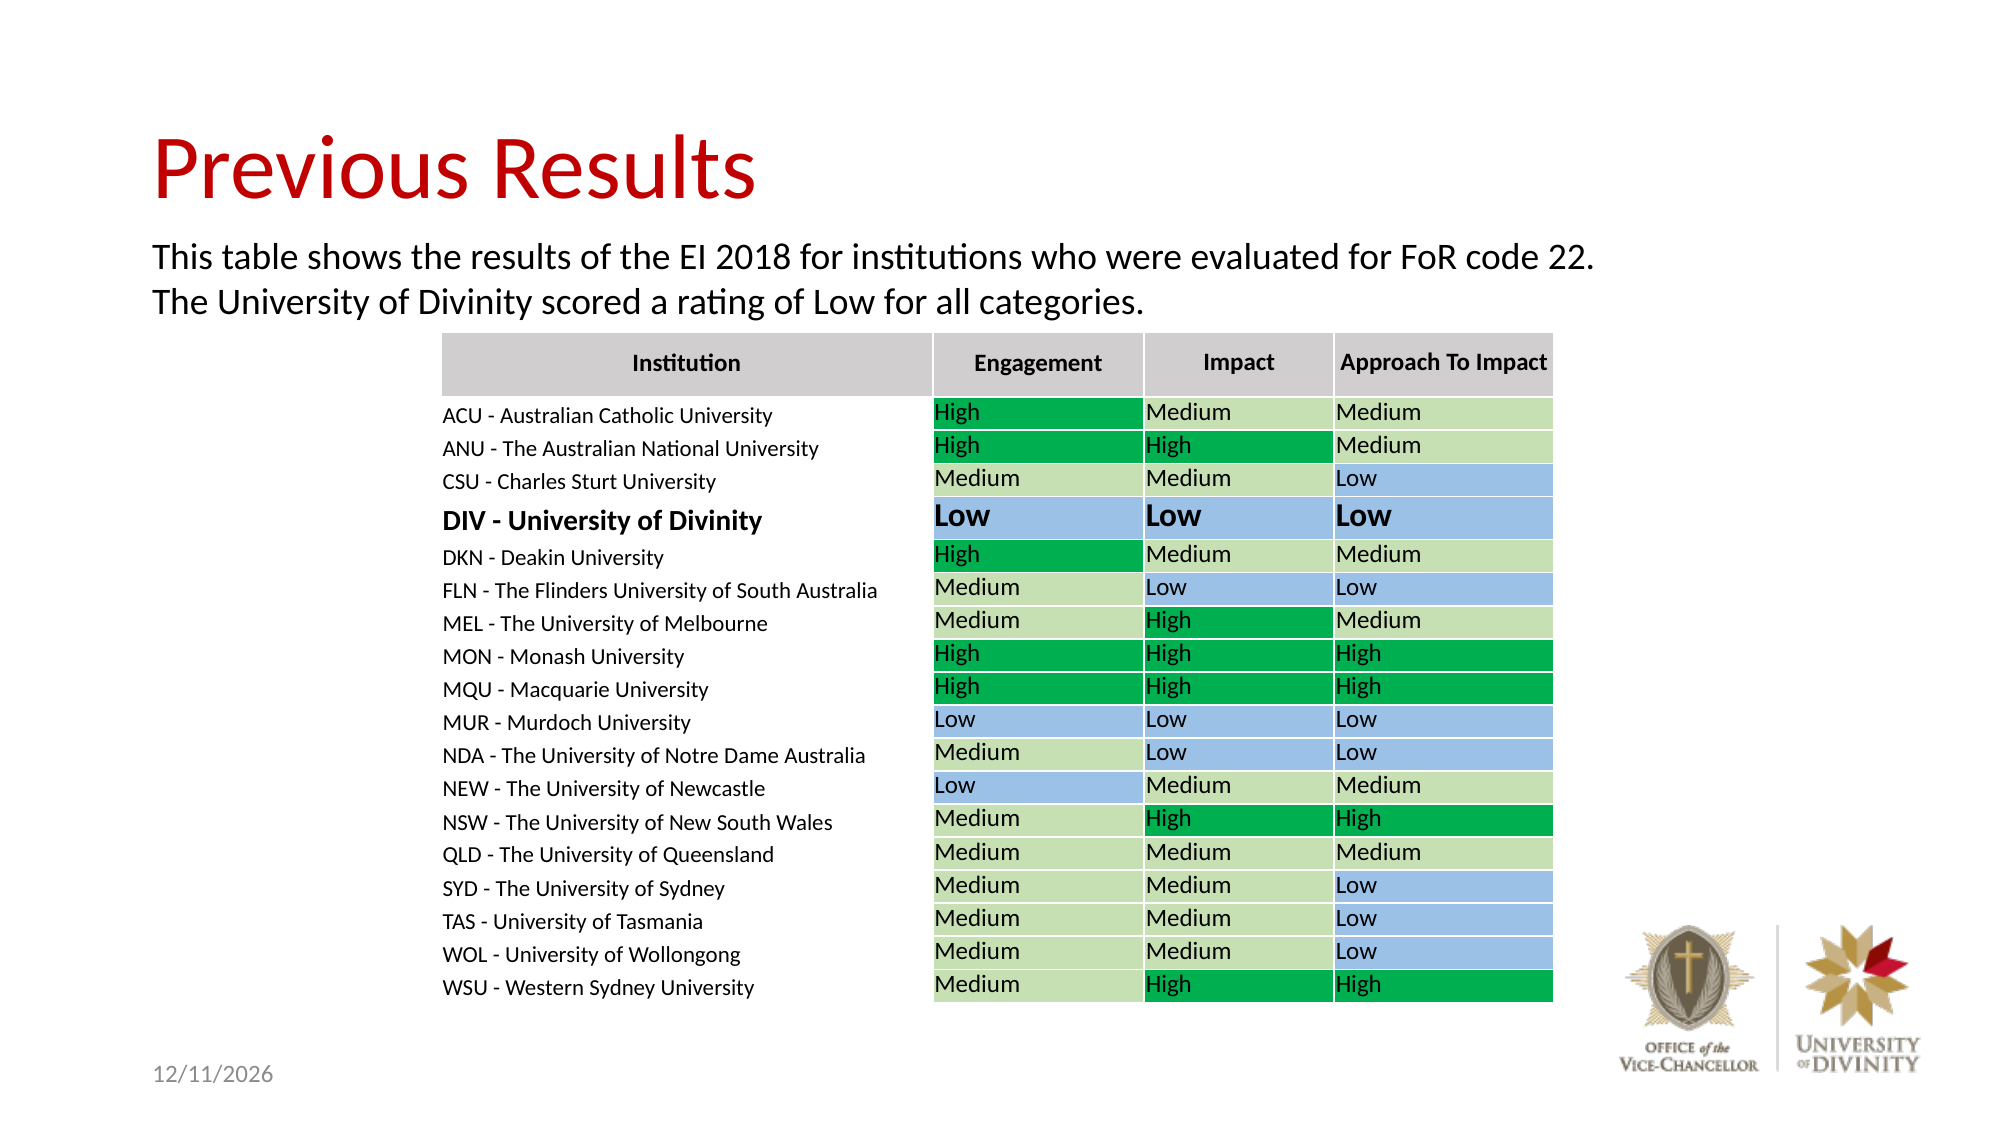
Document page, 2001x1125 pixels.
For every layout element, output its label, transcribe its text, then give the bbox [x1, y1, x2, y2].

table_cell Low [934, 772, 1143, 803]
table_cell DIV - University of Divinity [442, 497, 932, 539]
table_cell Medium [1145, 838, 1333, 869]
table_cell Low [934, 497, 1143, 539]
table_cell High [1145, 640, 1333, 671]
table_cell Medium [934, 937, 1143, 969]
table_cell Medium [934, 607, 1143, 638]
table_cell DKN - Deakin University [442, 540, 932, 572]
table_cell High [1335, 970, 1553, 1002]
table_cell High [934, 398, 1143, 429]
table_cell Medium [1145, 464, 1333, 496]
table_header Impact [1145, 333, 1333, 396]
table_cell NSW - The University of New South Wales [442, 805, 932, 836]
table_cell High [1145, 607, 1333, 638]
table_cell Medium [934, 464, 1143, 496]
table_cell Medium [934, 805, 1143, 836]
table_cell WSU - Western Sydney University [442, 970, 932, 1002]
table_cell Low [1335, 937, 1553, 969]
table_cell High [934, 540, 1143, 572]
table_cell High [1335, 673, 1553, 704]
table_cell ANU - The Australian National University [442, 431, 932, 463]
table_cell Medium [934, 838, 1143, 869]
table_cell Medium [934, 871, 1143, 902]
text_box This table shows the results of the EI 2018 for institutions who were evaluated for FoR code 22. The University of Divinity scored a rating of Low for all categories. [137, 224, 1686, 329]
table_cell Medium [1335, 607, 1553, 638]
table_cell FLN - The Flinders University of South Australia [442, 573, 932, 605]
table_cell MQU - Macquarie University [442, 673, 932, 704]
table_cell Low [1145, 706, 1333, 737]
table_cell High [934, 431, 1143, 463]
table_cell Low [1335, 871, 1553, 902]
table_cell MON - Monash University [442, 640, 932, 671]
picture [1619, 925, 1921, 1073]
table_cell Low [1335, 904, 1553, 935]
table_cell Medium [934, 970, 1143, 1002]
table_cell High [1335, 640, 1553, 671]
table_cell Medium [934, 573, 1143, 605]
table_cell Medium [1145, 540, 1333, 572]
table_cell Medium [1335, 838, 1553, 869]
table_cell Medium [1335, 431, 1553, 463]
table_cell Medium [1145, 937, 1333, 969]
table_cell Medium [1145, 871, 1333, 902]
table_cell Low [1335, 739, 1553, 770]
table_cell Low [1145, 497, 1333, 539]
table_cell High [1145, 673, 1333, 704]
table_cell Medium [1145, 904, 1333, 935]
table_cell High [1335, 805, 1553, 836]
table_cell Medium [1145, 772, 1333, 803]
table_header Institution [442, 333, 932, 396]
table_cell NDA - The University of Notre Dame Australia [442, 739, 932, 770]
table_cell Low [1335, 464, 1553, 496]
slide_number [137, 1042, 588, 1103]
table_cell QLD - The University of Queensland [442, 838, 932, 869]
table_cell Low [1335, 573, 1553, 605]
table_header Approach To Impact [1335, 333, 1553, 396]
table_cell ACU - Australian Catholic University [442, 398, 932, 429]
table_header Engagement [934, 333, 1143, 396]
table_cell High [1145, 805, 1333, 836]
table_cell Low [1335, 706, 1553, 737]
table_cell Medium [934, 904, 1143, 935]
table_cell TAS - University of Tasmania [442, 904, 932, 935]
table_cell Low [1145, 739, 1333, 770]
table_cell Medium [1145, 398, 1333, 429]
table_cell Low [934, 706, 1143, 737]
table_cell High [934, 640, 1143, 671]
table_cell Medium [1335, 772, 1553, 803]
table_cell Low [1335, 497, 1553, 539]
table_cell High [1145, 970, 1333, 1002]
table_cell High [934, 673, 1143, 704]
table_cell NEW - The University of Newcastle [442, 772, 932, 803]
table_cell Low [1145, 573, 1333, 605]
table_cell Medium [1335, 398, 1553, 429]
table_cell SYD - The University of Sydney [442, 871, 932, 902]
table_cell WOL - University of Wollongong [442, 937, 932, 969]
table_cell CSU - Charles Sturt University [442, 464, 932, 496]
table_cell MUR - Murdoch University [442, 706, 932, 737]
table_cell Medium [1335, 540, 1553, 572]
table_cell Medium [934, 739, 1143, 770]
title Previous Results [137, 59, 1863, 278]
table_cell High [1145, 431, 1333, 463]
table_cell MEL - The University of Melbourne [442, 607, 932, 638]
